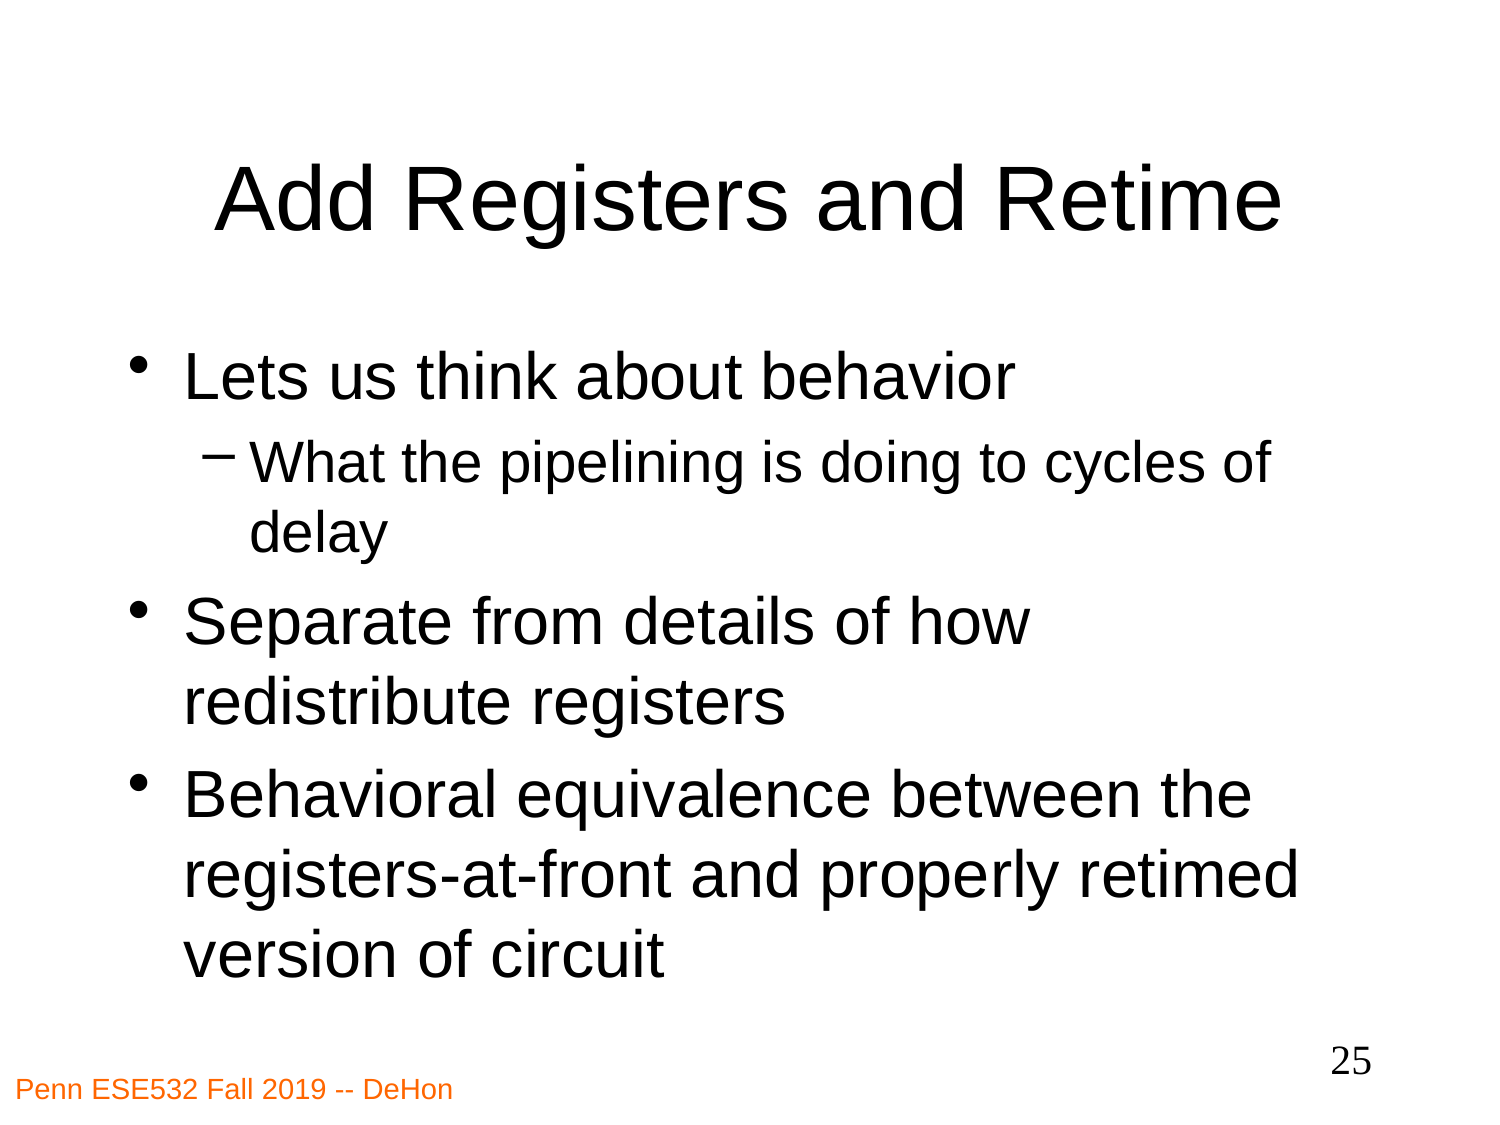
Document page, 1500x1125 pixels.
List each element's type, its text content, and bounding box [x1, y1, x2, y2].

slide_number 25 [1074, 1024, 1388, 1101]
title Add Registers and Retime [112, 99, 1388, 288]
list Lets us think about behavior What the pipelining is doing to cycles of delay Separate from details of how redistribute registers Behavioral equivalence between the registers-at-front and properly retimed version of circuit [112, 324, 1388, 1001]
slide_number Penn ESE532 Fall 2019 -- DeHon [0, 1062, 688, 1125]
